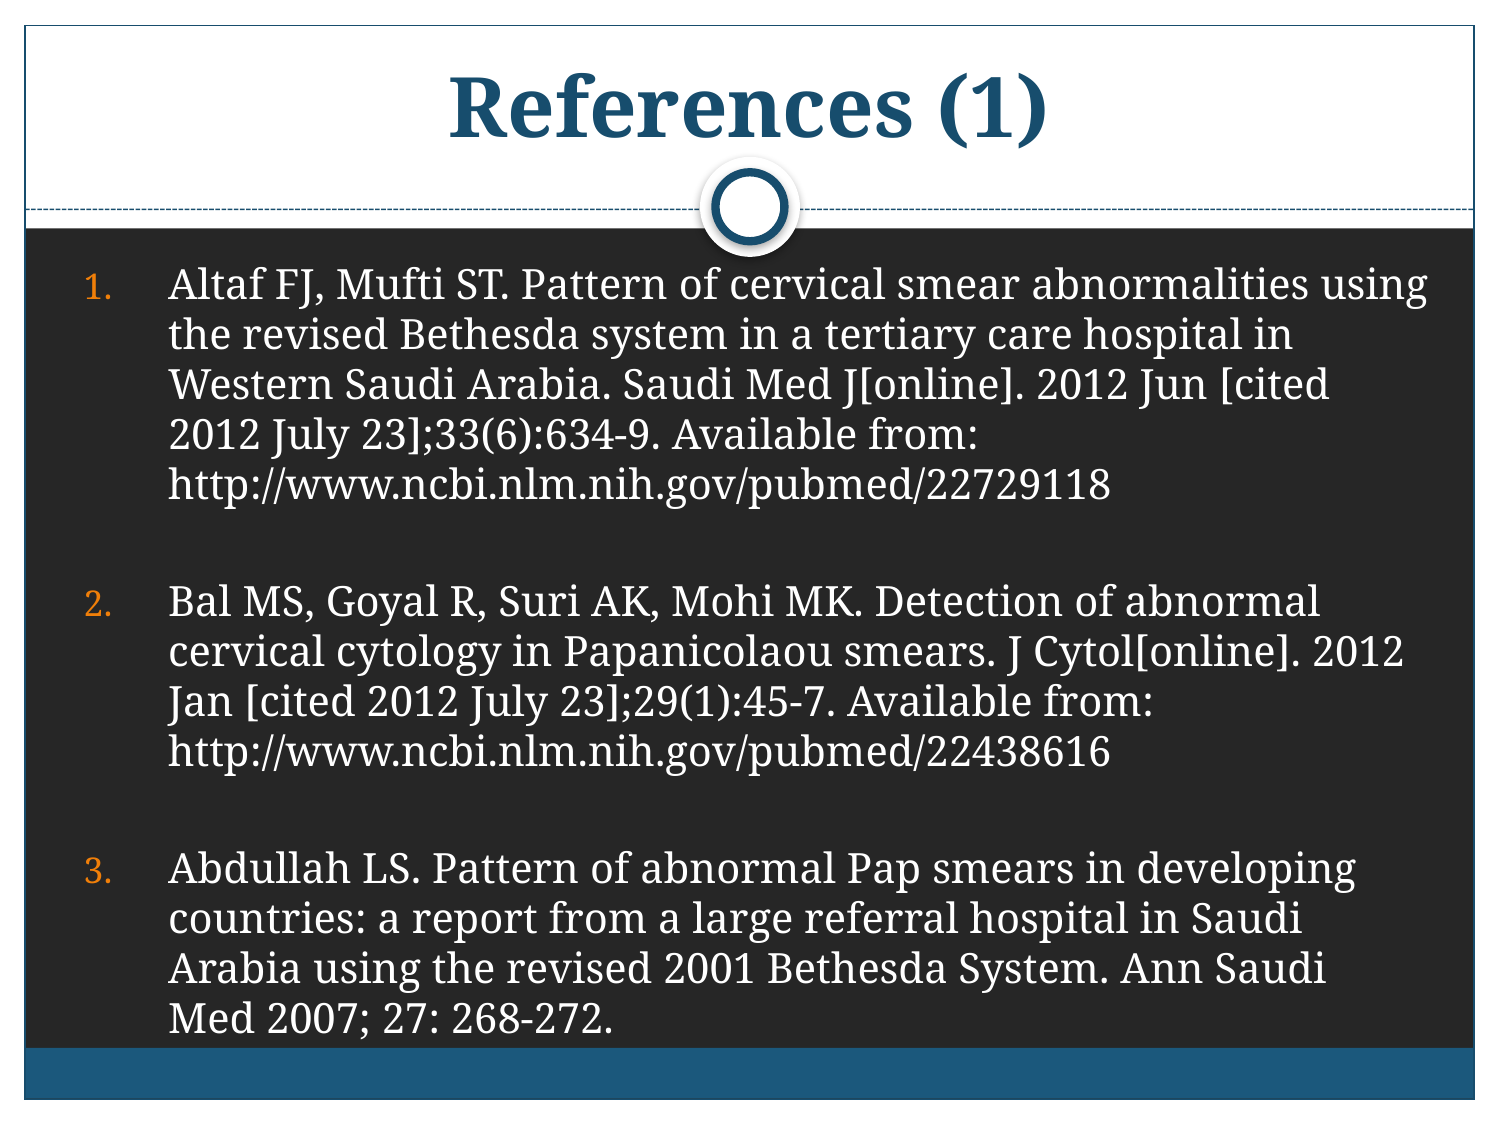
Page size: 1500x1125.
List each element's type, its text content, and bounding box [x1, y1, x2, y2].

list Altaf FJ, Mufti ST. Pattern of cervical smear abnormalities using the revised Bethesda system in a tertiary care hospital in Western Saudi Arabia. Saudi Med J[online]. 2012 Jun [cited 2012 July 23];33(6):634-9. Available from: http://www.ncbi.nlm.nih.gov/pubmed/22729118 Bal MS, Goyal R, Suri AK, Mohi MK. Detection of abnormal cervical cytology in Papanicolaou smears. J Cytol[online]. 2012 Jan [cited 2012 July 23];29(1):45-7. Available from: http://www.ncbi.nlm.nih.gov/pubmed/22438616 Abdullah LS. Pattern of abnormal Pap smears in developing countries: a report from a large referral hospital in Saudi Arabia using the revised 2001 Bethesda System. Ann Saudi Med 2007; 27: 268-272. [49, 250, 1445, 1001]
title References (1) [49, 37, 1450, 162]
